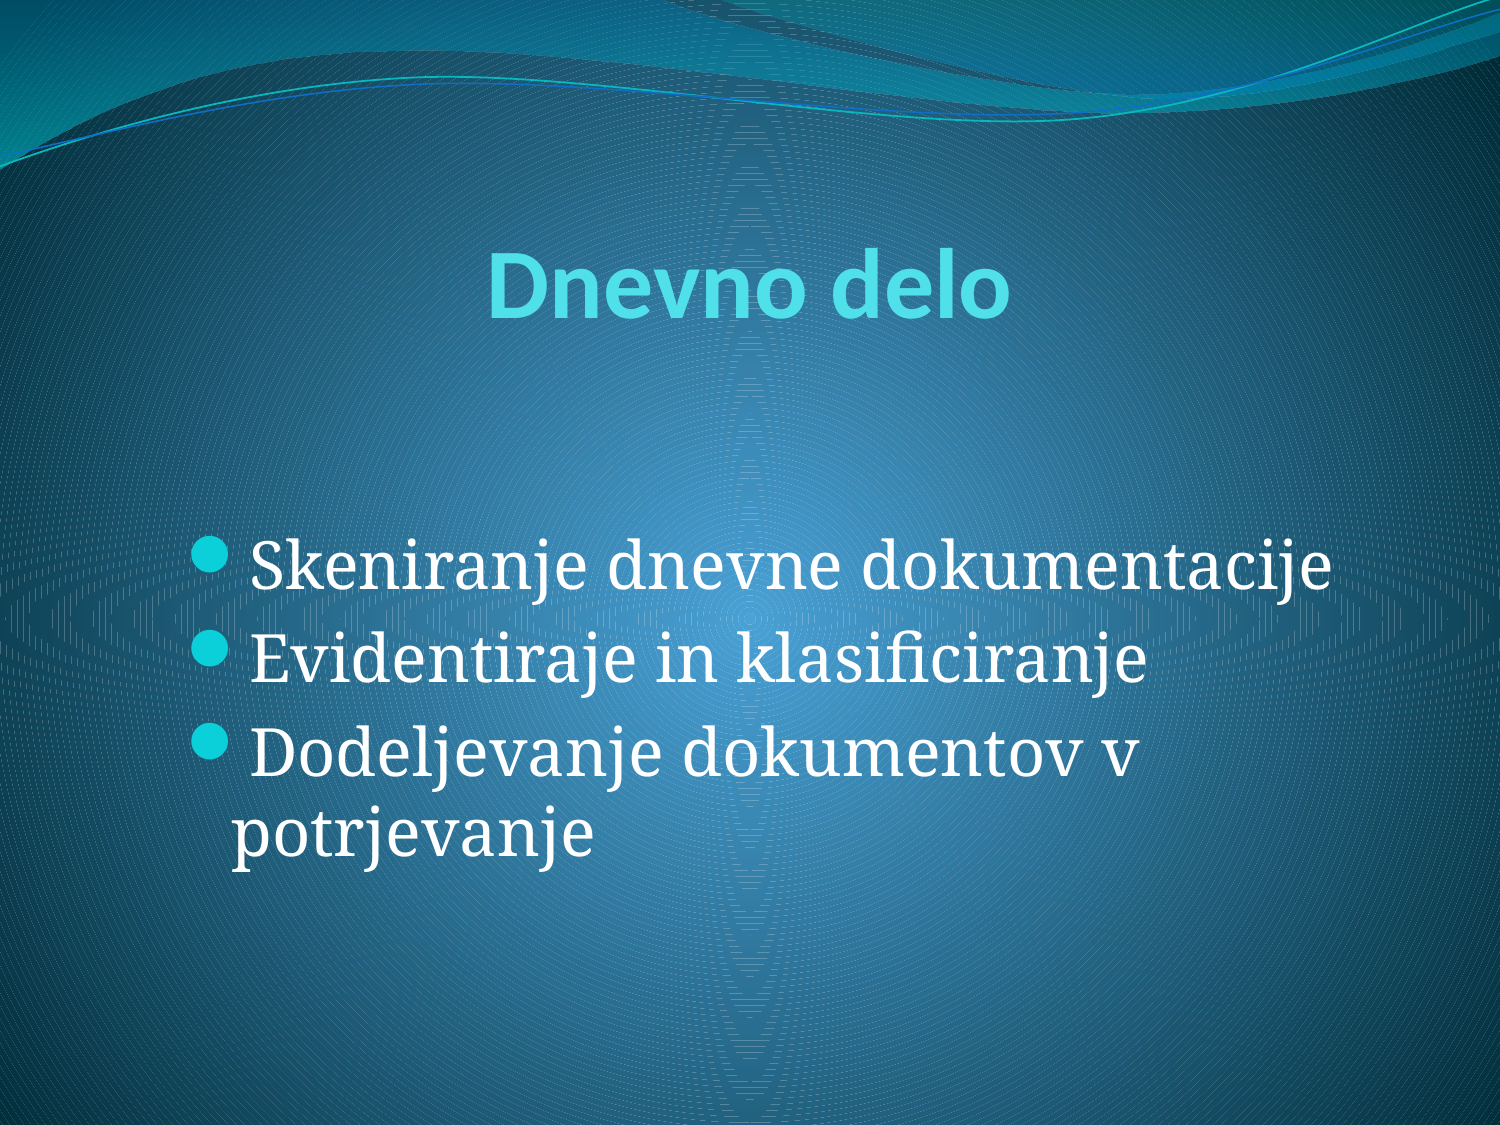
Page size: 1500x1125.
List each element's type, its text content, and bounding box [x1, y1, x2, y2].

list Skeniranje dnevne dokumentacije Evidentiraje in klasificiranje Dodeljevanje dokumentov v potrjevanje [171, 515, 1425, 1038]
title Dnevno delo [75, 115, 1425, 339]
